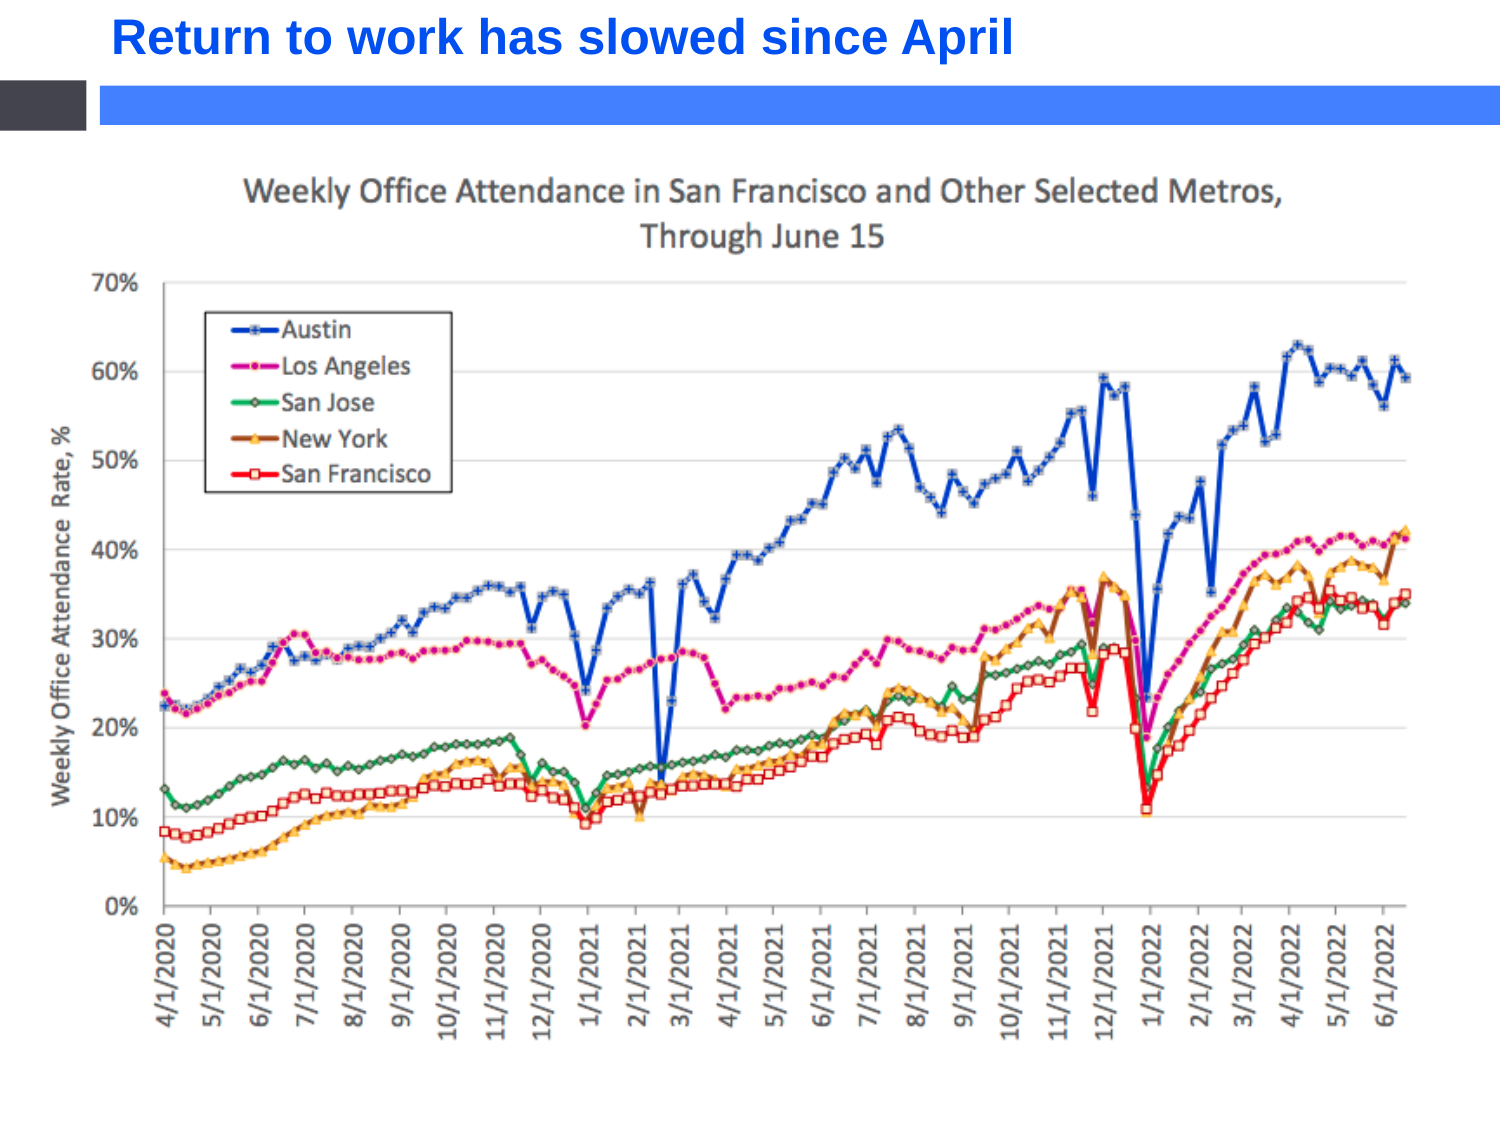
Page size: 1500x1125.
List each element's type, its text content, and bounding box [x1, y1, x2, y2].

picture [0, 169, 1500, 1063]
title Return to work has slowed since April [111, 4, 1423, 65]
